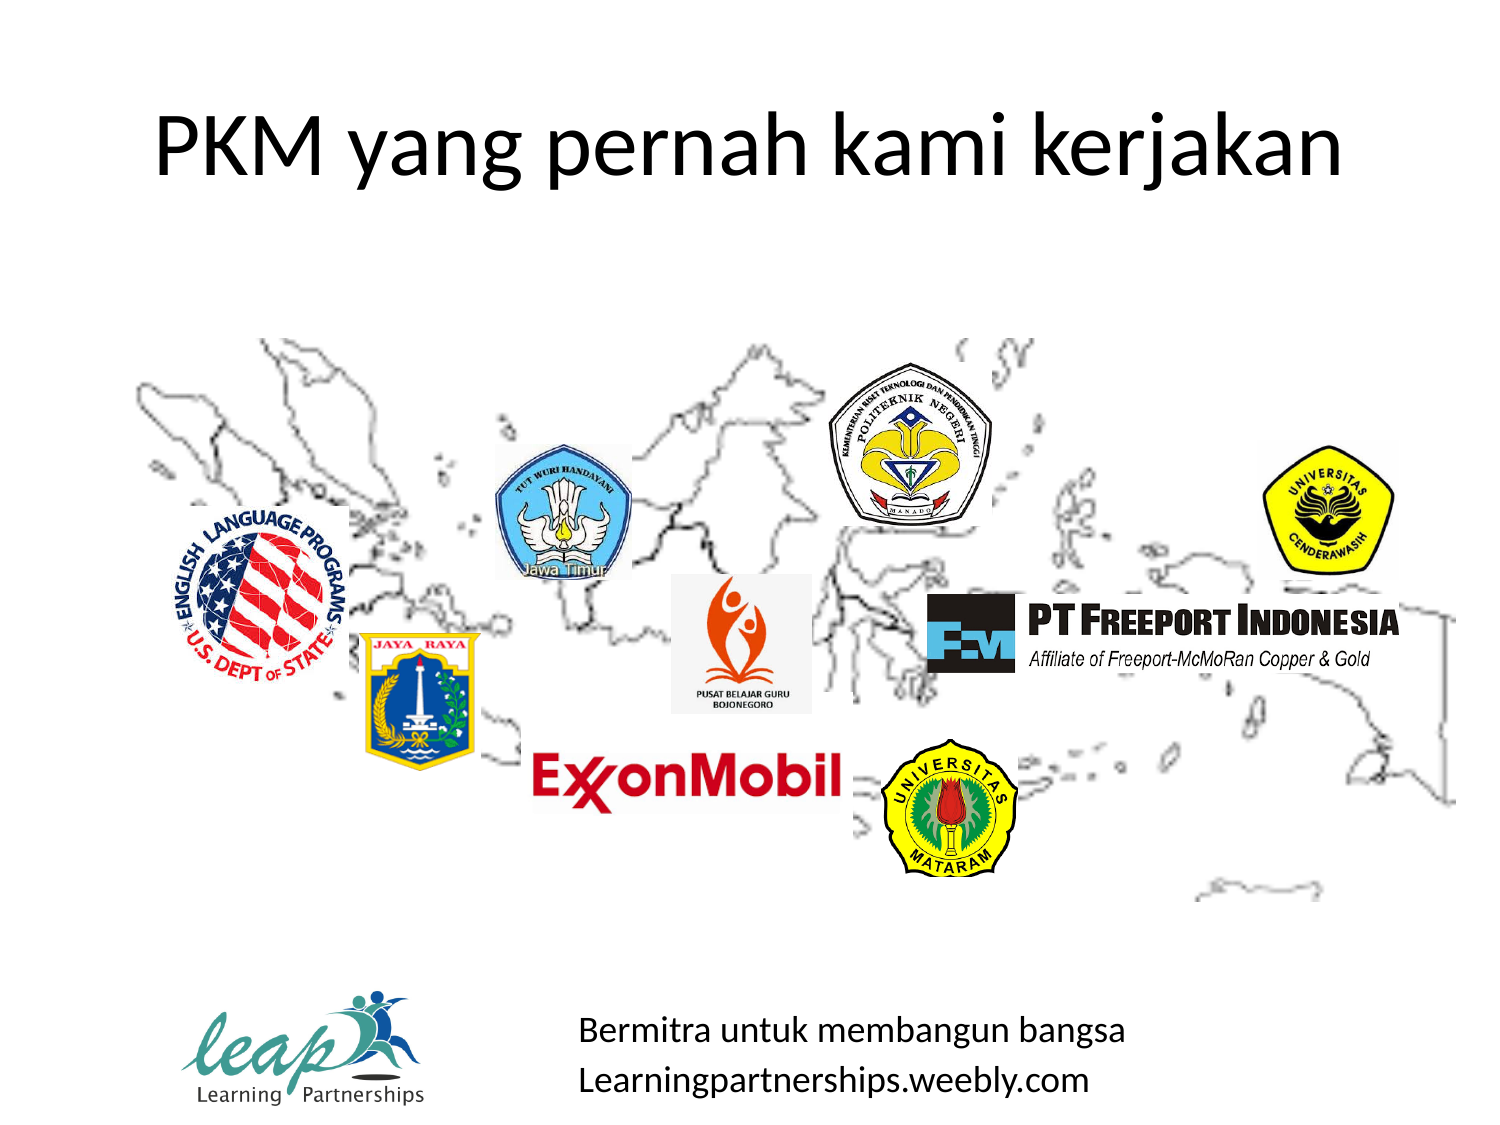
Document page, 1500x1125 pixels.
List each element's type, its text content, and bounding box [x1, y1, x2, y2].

picture [123, 337, 1456, 902]
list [170, 978, 433, 1118]
text_box Bermitra untuk membangun bangsa [563, 997, 1214, 1058]
title PKM yang pernah kami kerjakan [75, 45, 1425, 233]
text_box Learningpartnerships.weebly.com [563, 1058, 1131, 1107]
